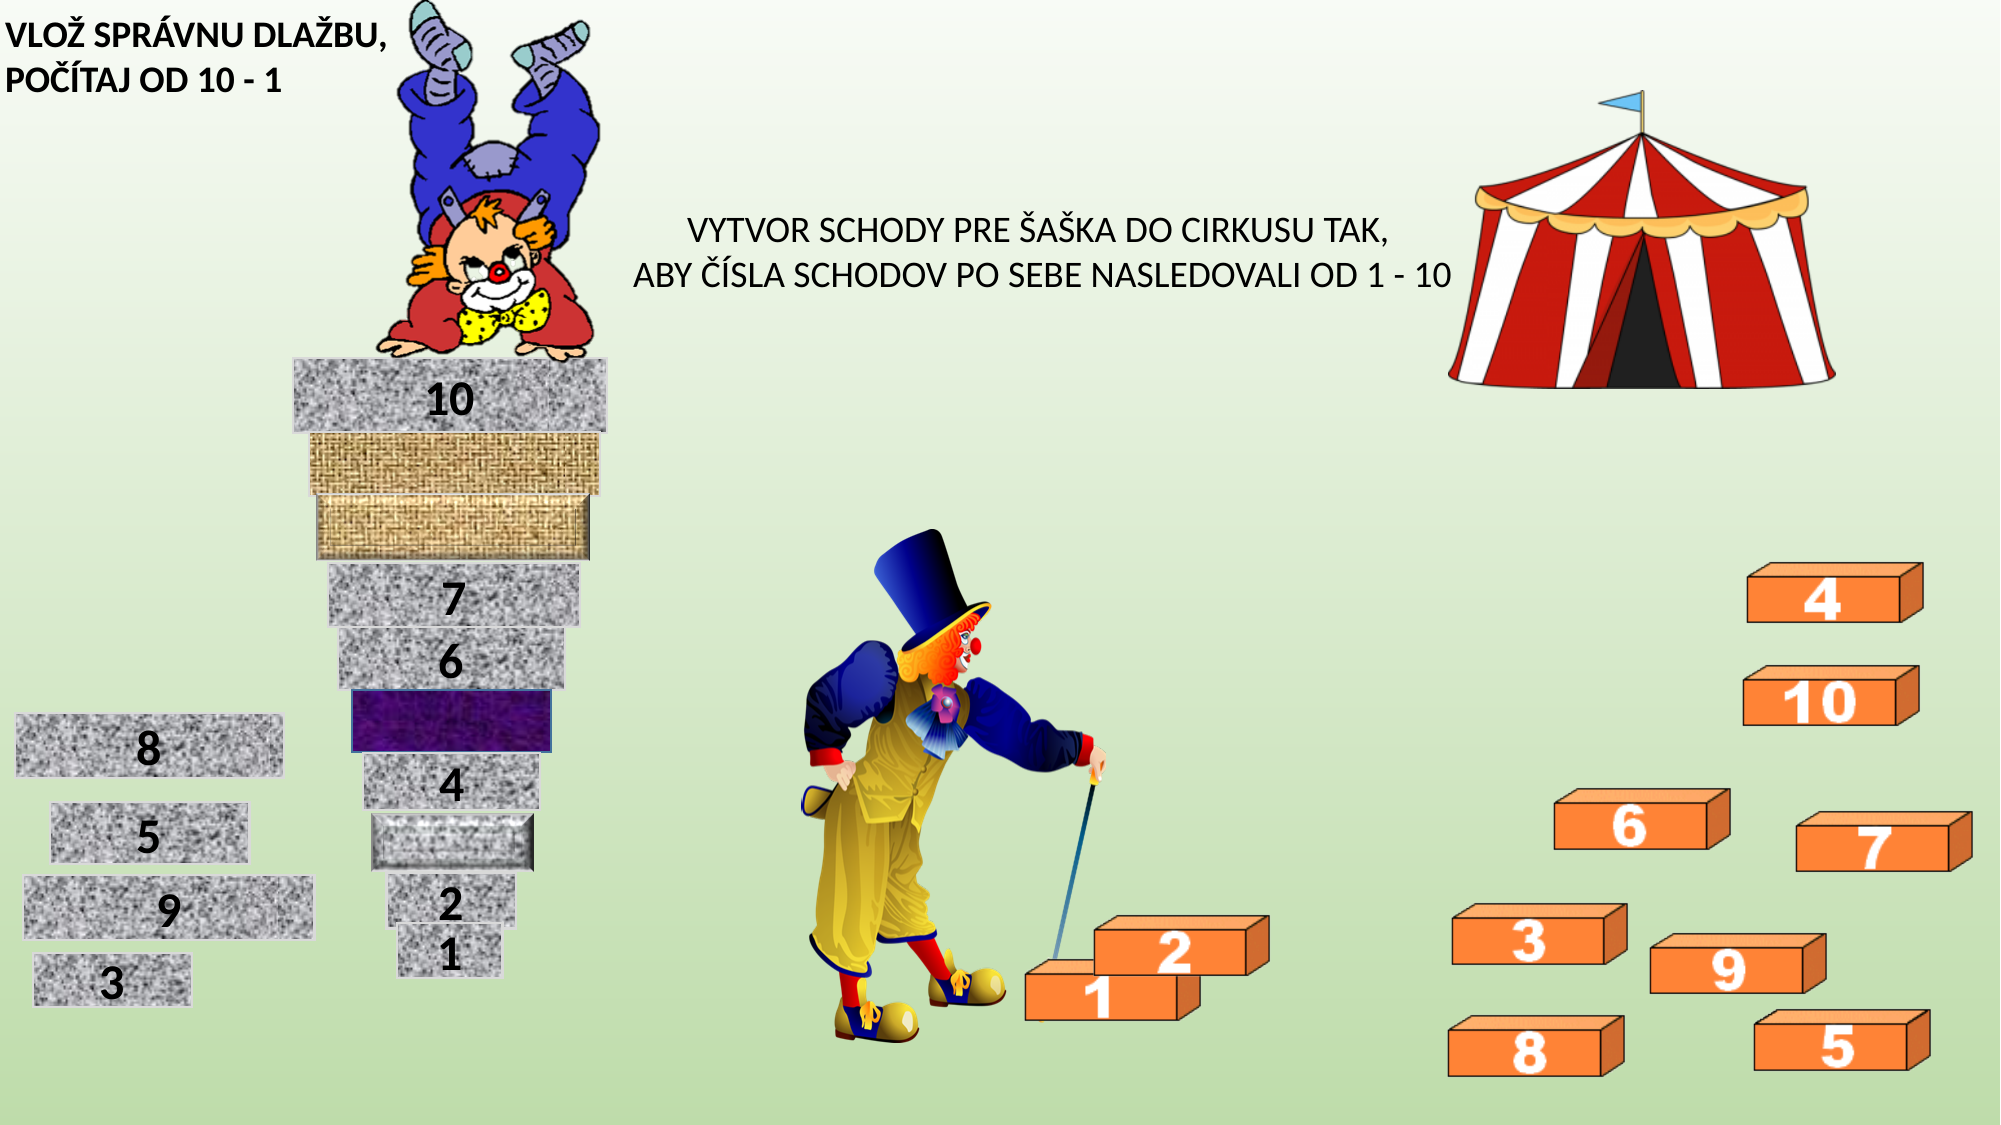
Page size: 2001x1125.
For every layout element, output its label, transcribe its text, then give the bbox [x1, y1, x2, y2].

picture [1742, 559, 1929, 626]
picture [1448, 90, 1836, 390]
text_box 2 [385, 874, 517, 930]
text_box 1 [396, 922, 504, 979]
text_box [308, 431, 601, 497]
text_box 9 [22, 874, 316, 941]
text_box 10 [292, 357, 608, 434]
text_box VYTVOR SCHODY PRE ŠAŠKA DO CIRKUSU TAK, ABY ČÍSLA SCHODOV PO SEBE NASLEDOVALI OD 1 - 10 [675, 197, 1448, 302]
text_box [351, 689, 552, 753]
picture [1549, 785, 1736, 852]
text_box 6 [337, 626, 566, 691]
text_box 8 [14, 712, 285, 779]
text_box 3 [32, 952, 193, 1008]
picture [1791, 808, 1978, 874]
picture [800, 529, 1275, 1043]
text_box 4 [362, 752, 541, 811]
picture [1447, 900, 1634, 967]
picture [1645, 930, 1832, 996]
text_box 7 [327, 564, 581, 628]
picture [314, 491, 591, 564]
picture [309, 0, 675, 365]
picture [1749, 1006, 1936, 1073]
text_box 5 [49, 801, 251, 865]
picture [1738, 662, 1925, 728]
picture [369, 811, 536, 874]
picture [1443, 1012, 1630, 1079]
text_box VLOŽ SPRÁVNU DLAŽBU, POČÍTAJ OD 10 - 1 [0, 2, 309, 108]
